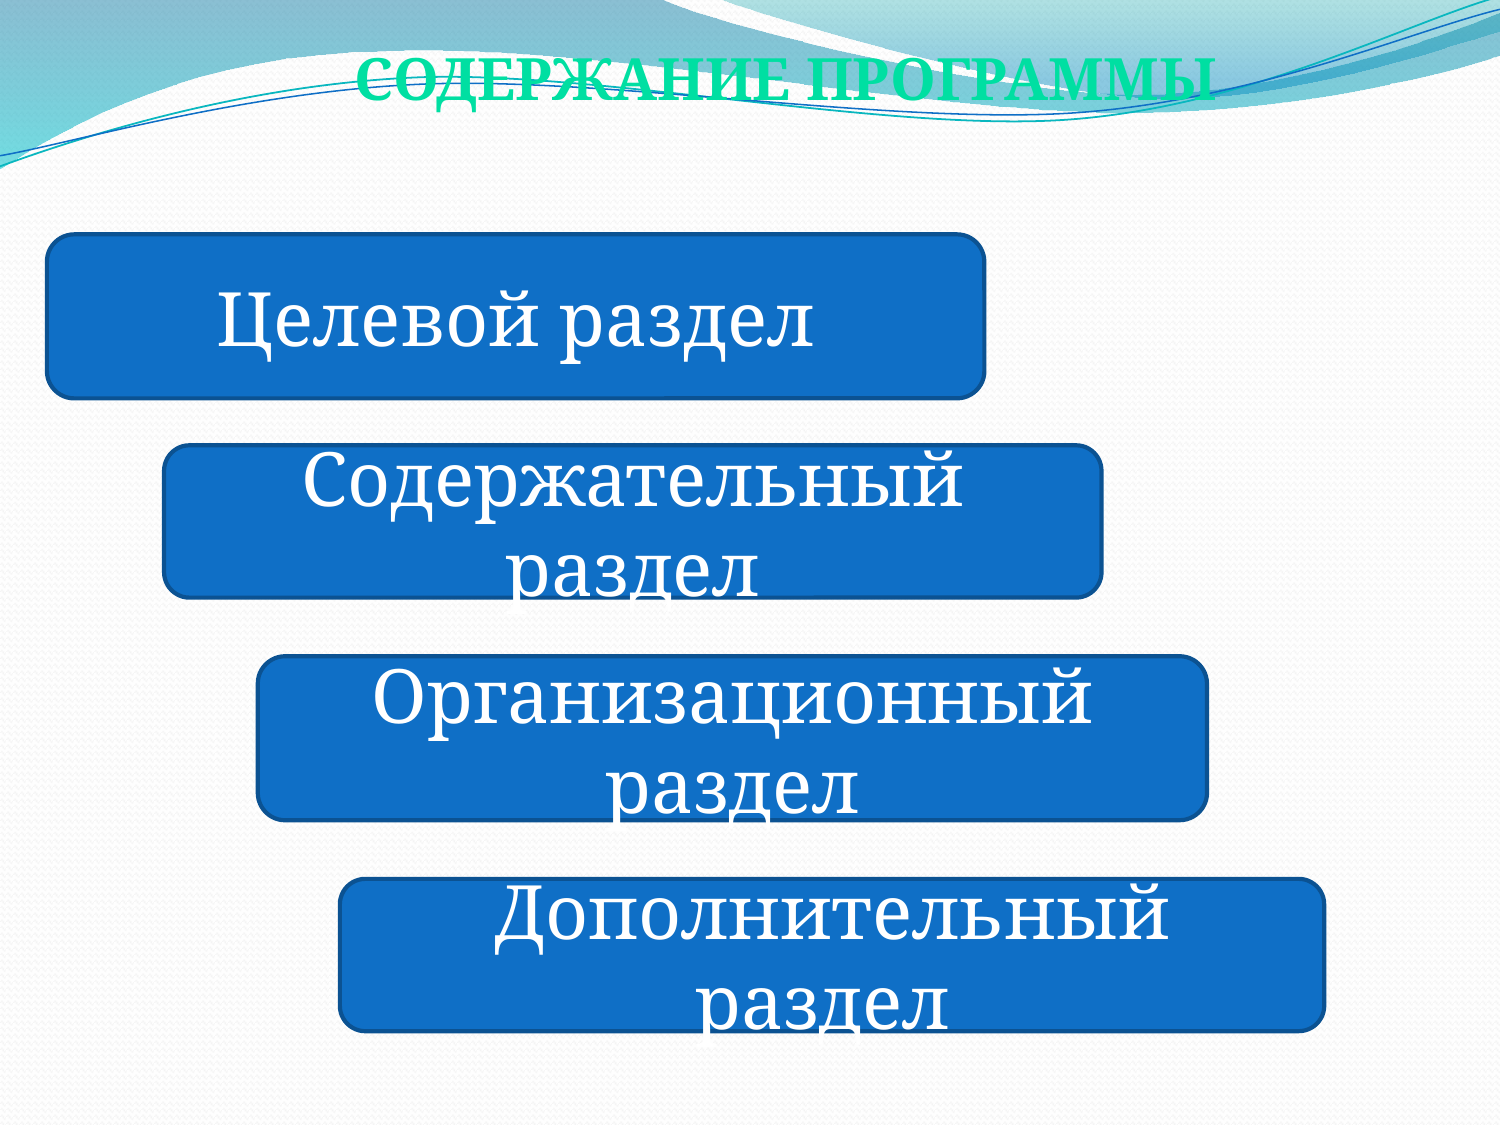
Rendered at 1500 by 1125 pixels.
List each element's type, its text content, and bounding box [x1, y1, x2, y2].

text_box Дополнительный раздел [337, 876, 1327, 1034]
text_box Содержательный раздел [161, 443, 1104, 600]
text_box Целевой раздел [44, 232, 987, 401]
text_box Организационный раздел [255, 654, 1210, 823]
text_box Содержание программы [339, 35, 1254, 120]
